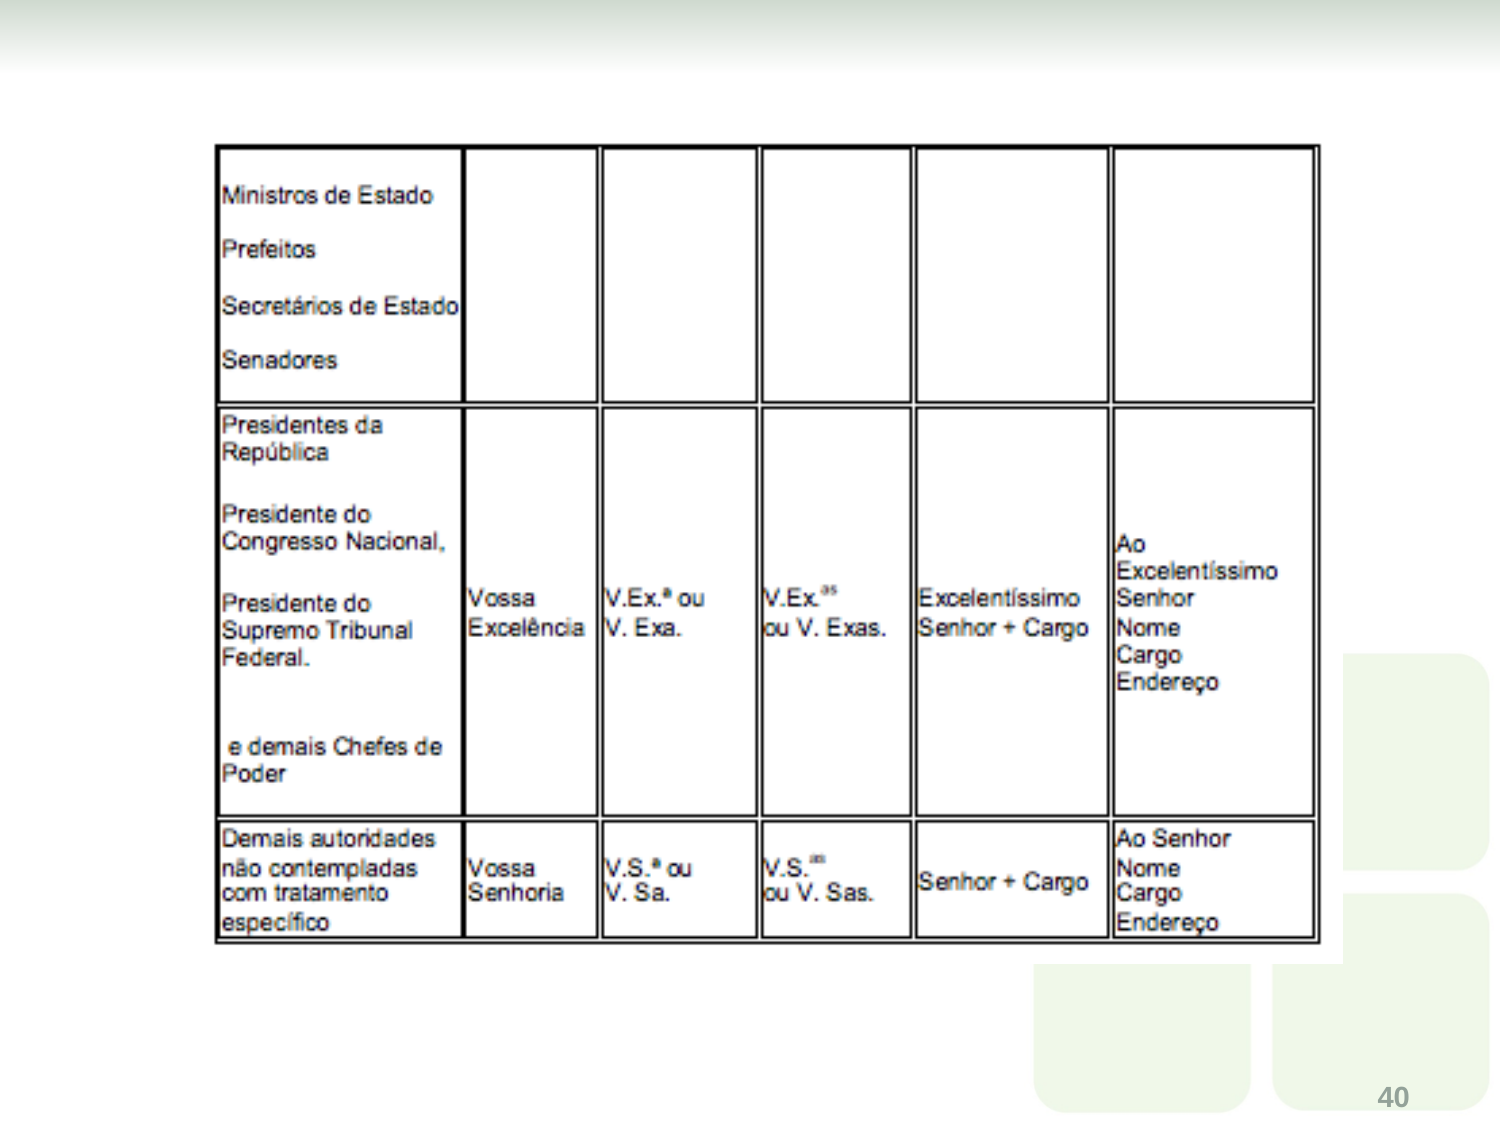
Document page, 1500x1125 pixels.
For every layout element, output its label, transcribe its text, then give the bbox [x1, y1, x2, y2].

slide_number 40 [1250, 1068, 1425, 1123]
picture [194, 136, 1500, 1125]
